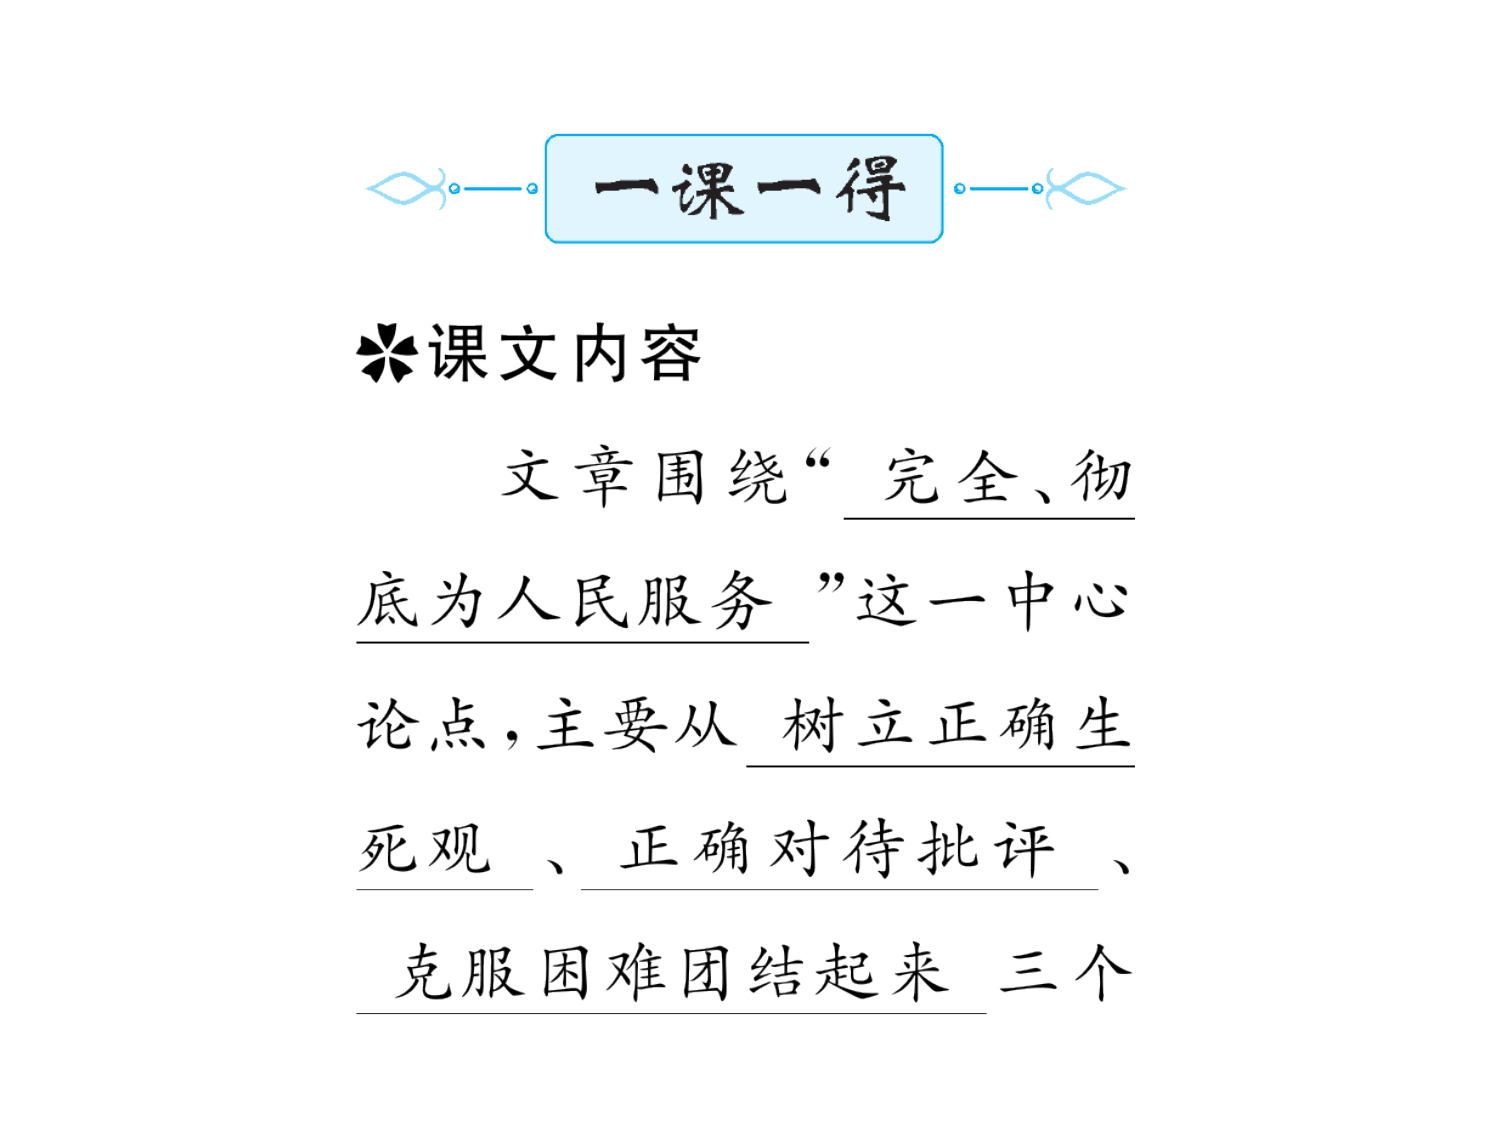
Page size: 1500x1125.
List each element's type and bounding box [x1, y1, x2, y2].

picture [349, 89, 1151, 1035]
